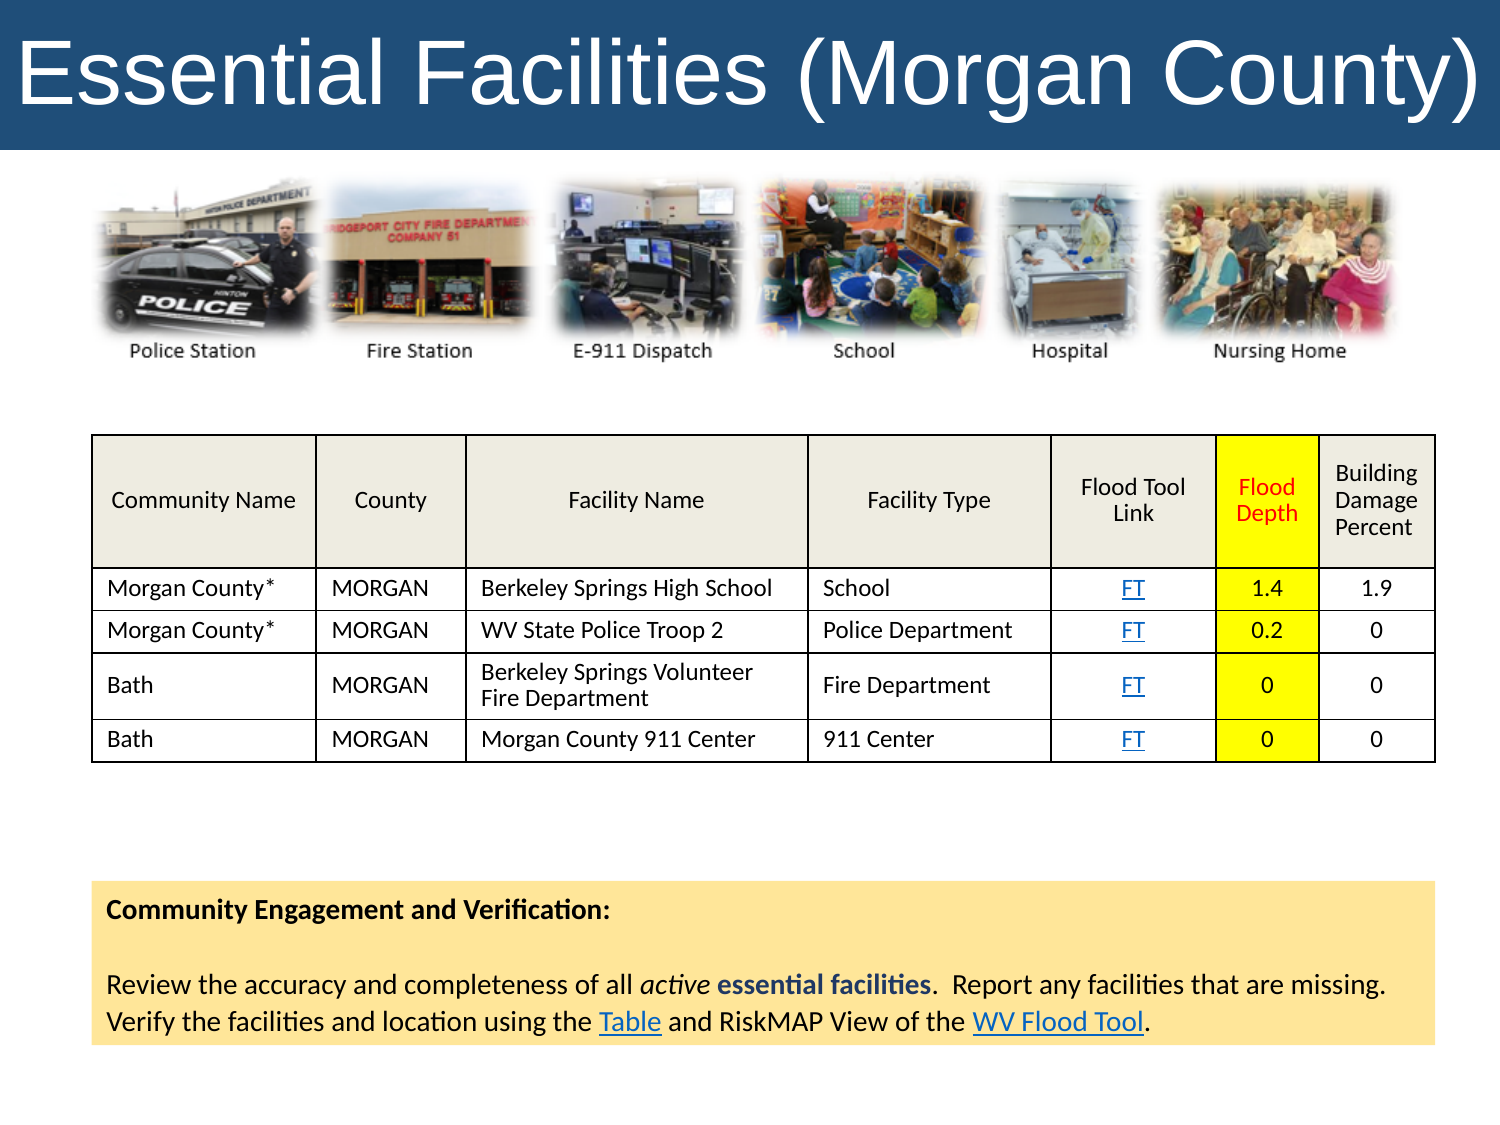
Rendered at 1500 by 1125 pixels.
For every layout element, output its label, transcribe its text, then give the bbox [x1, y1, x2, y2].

table_cell 0 [1320, 611, 1434, 652]
table_cell MORGAN [317, 569, 465, 610]
table_header Flood Tool Link [1052, 436, 1215, 567]
table_cell 0.2 [1217, 611, 1318, 652]
table_cell MORGAN [317, 720, 465, 761]
table_cell FT [1052, 569, 1215, 610]
table_header Facility Name [467, 436, 807, 567]
table_cell 0 [1320, 654, 1434, 719]
table_header County [317, 436, 465, 567]
picture [91, 164, 1409, 373]
text_box Essential Facilities (Morgan County) [0, 0, 1500, 150]
table_cell 0 [1217, 720, 1318, 761]
table_cell 1.4 [1217, 569, 1318, 610]
table_cell Morgan County 911 Center [467, 720, 807, 761]
table_cell Bath [93, 720, 315, 761]
table_cell FT [1052, 720, 1215, 761]
table_cell MORGAN [317, 611, 465, 652]
table_header Building Damage Percent [1320, 436, 1434, 567]
table_cell 911 Center [809, 720, 1050, 761]
table_cell Bath [93, 654, 315, 719]
table_cell School [809, 569, 1050, 610]
table_cell Berkeley Springs Volunteer Fire Department [467, 654, 807, 719]
table_header Flood Depth [1217, 436, 1318, 567]
table_cell FT [1052, 654, 1215, 719]
table_cell FT [1052, 611, 1215, 652]
table_header Community Name [93, 436, 315, 567]
table_cell WV State Police Troop 2 [467, 611, 807, 652]
table_cell Morgan County* [93, 611, 315, 652]
table_cell Morgan County* [93, 569, 315, 610]
table_cell 1.9 [1320, 569, 1434, 610]
table_header Facility Type [809, 436, 1050, 567]
table_cell Berkeley Springs High School [467, 569, 807, 610]
table_cell 0 [1320, 720, 1434, 761]
text_box Community Engagement and Verification: Review the accuracy and completeness of all active essential facilities. Report any facilities that are missing. Verify the facilities and location using the Table and RiskMAP View of the WV Flood Tool. [91, 880, 1436, 1046]
table_cell MORGAN [317, 654, 465, 719]
table_cell 0 [1217, 654, 1318, 719]
table_cell Fire Department [809, 654, 1050, 719]
table_cell Police Department [809, 611, 1050, 652]
